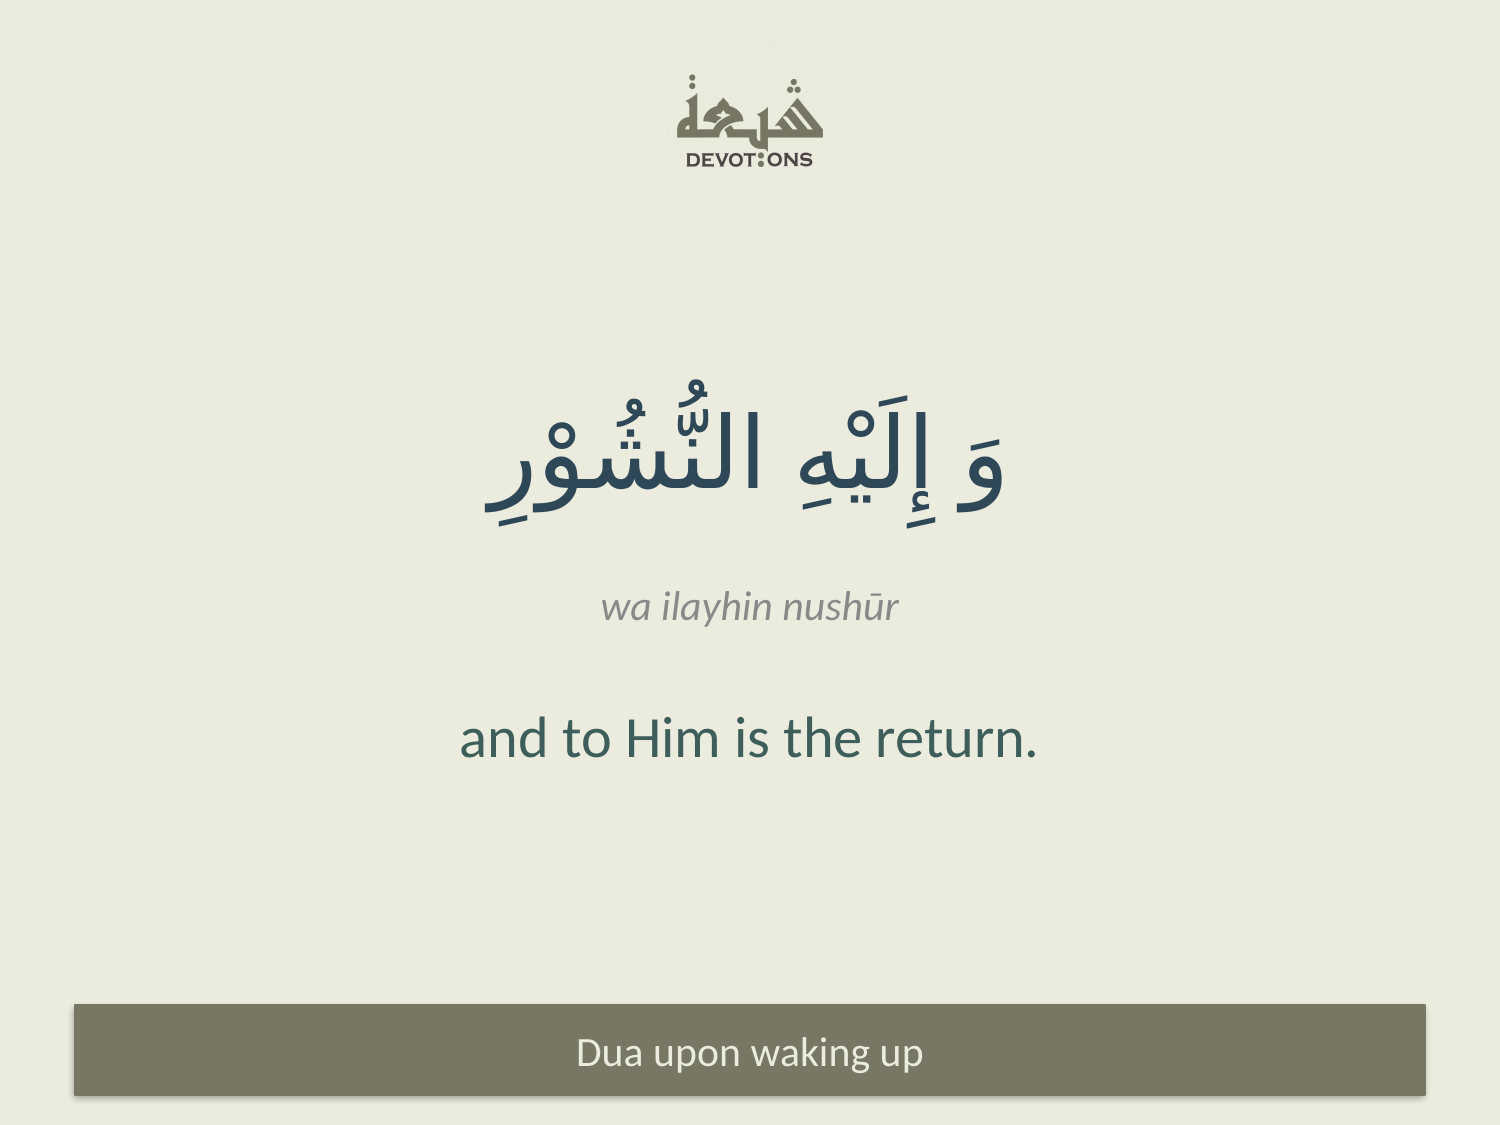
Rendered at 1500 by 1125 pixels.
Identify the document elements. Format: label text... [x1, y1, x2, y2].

text_box [74, 1004, 1426, 1096]
text_box وَ إِلَيْهِ النُّشُوْرِ wa ilayhin nushūr and to Him is the return. [74, 381, 1425, 776]
picture [656, 29, 844, 218]
text_box Dua upon waking up [561, 1017, 939, 1083]
